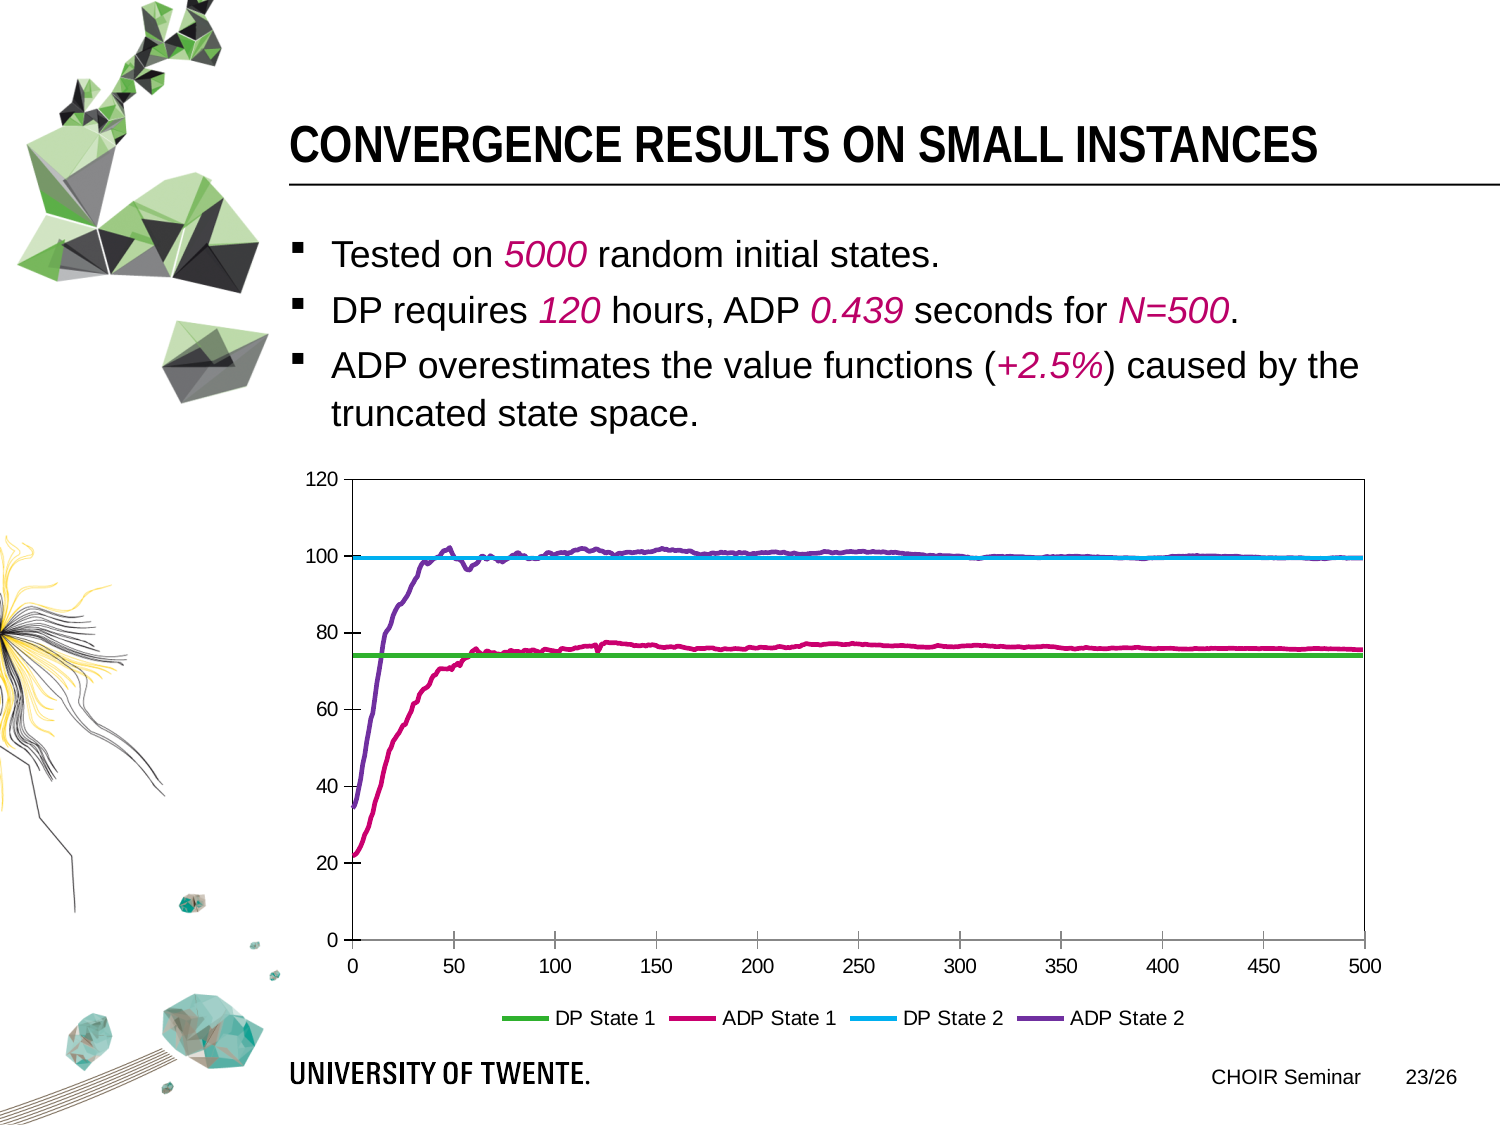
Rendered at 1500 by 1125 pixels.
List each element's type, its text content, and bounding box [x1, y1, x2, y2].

title CONVERGENCE RESULTS ON SMALL INSTANCES [289, 59, 1458, 173]
footer CHOIR Seminar [596, 1050, 1376, 1125]
picture [0, 0, 283, 1125]
slide_number 23/26 [1376, 1050, 1458, 1125]
list Tested on 5000 random initial states. DP requires 120 hours, ADP 0.439 seconds for N=500. ADP overestimates the value functions (+2.5%) caused by the truncated state space. [289, 220, 1457, 1000]
chart [282, 455, 1405, 1037]
